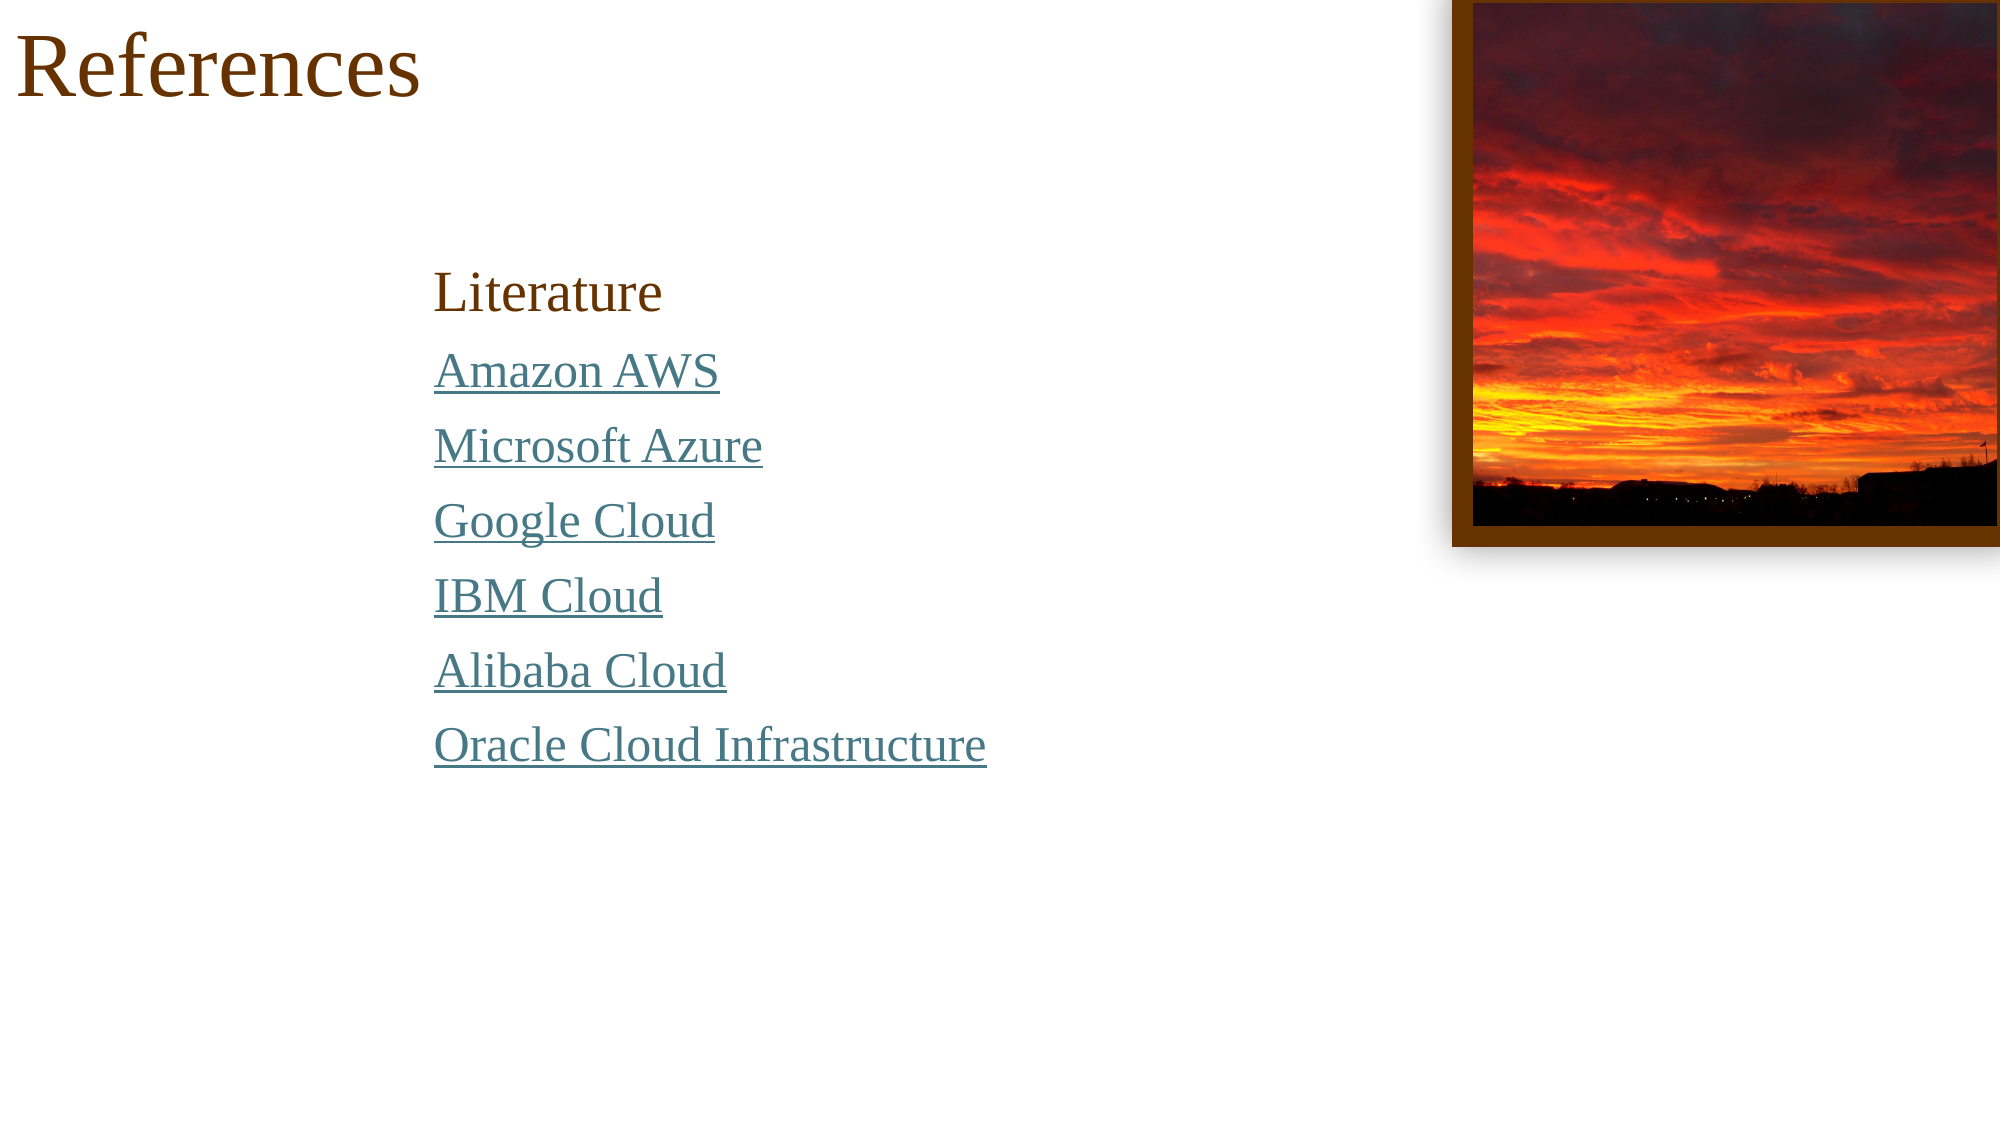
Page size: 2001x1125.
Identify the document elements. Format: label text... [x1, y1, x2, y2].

text_box Pictures Sunrise Crane by Wyncliffe (Public Domain) Dining Room by Steven Miller (CC BY 2.0) Money by Dustin Moore (CC BY 2.0) dictionary by Stock Catalog (CC BY 2.0) wiki servers by Domas Mituzas (CC BY 2.0) World Map UK by Taka@P.P.R.S (CC BY-SA 2.0) consistency by Uniconlabs on flaticon.com arrows by Kalashnyk on flaticon.com Sidewalk by Simon Malz (CC BY-SA 2.0) Clouds by Joao Clerigo (CC BY-NC 2.0) Cashier by Mario Andre Cordero Alfaro (CC BY-NC-ND 2.0) Old cashier machine by Andi Bharata (CC BY-NC 2.0) Cashier counter by Aldenn (CC BY-SA 2.0) Identity card by IconMarketPK on flaticon.com Search by Freepik on flaticon.com Cloud by Kiranshastry on flaticon.com Website by prettycons on flaticon.com Computer by Freepik on flaticon.com Coding by Freepik on flaticon.com Programmer by Freepik on flaticon.com Minus by Fathema Khanom on flaticon.com Plus by kliwir art on flaticon.com Desktop computer by vectorsmarket15 on flaticon.com Computer case by kliwir art on flaticon.com Source code by Flat icons on flaticon.com Sunrise by Elsamuko (CC BY-SA 2.0) Literature Amazon AWS Microsoft Azure Google Cloud IBM Cloud Alibaba Cloud Oracle Cloud Infrastructure [418, 0, 1919, 1125]
title References [0, 0, 450, 134]
picture [1472, 2, 1998, 527]
